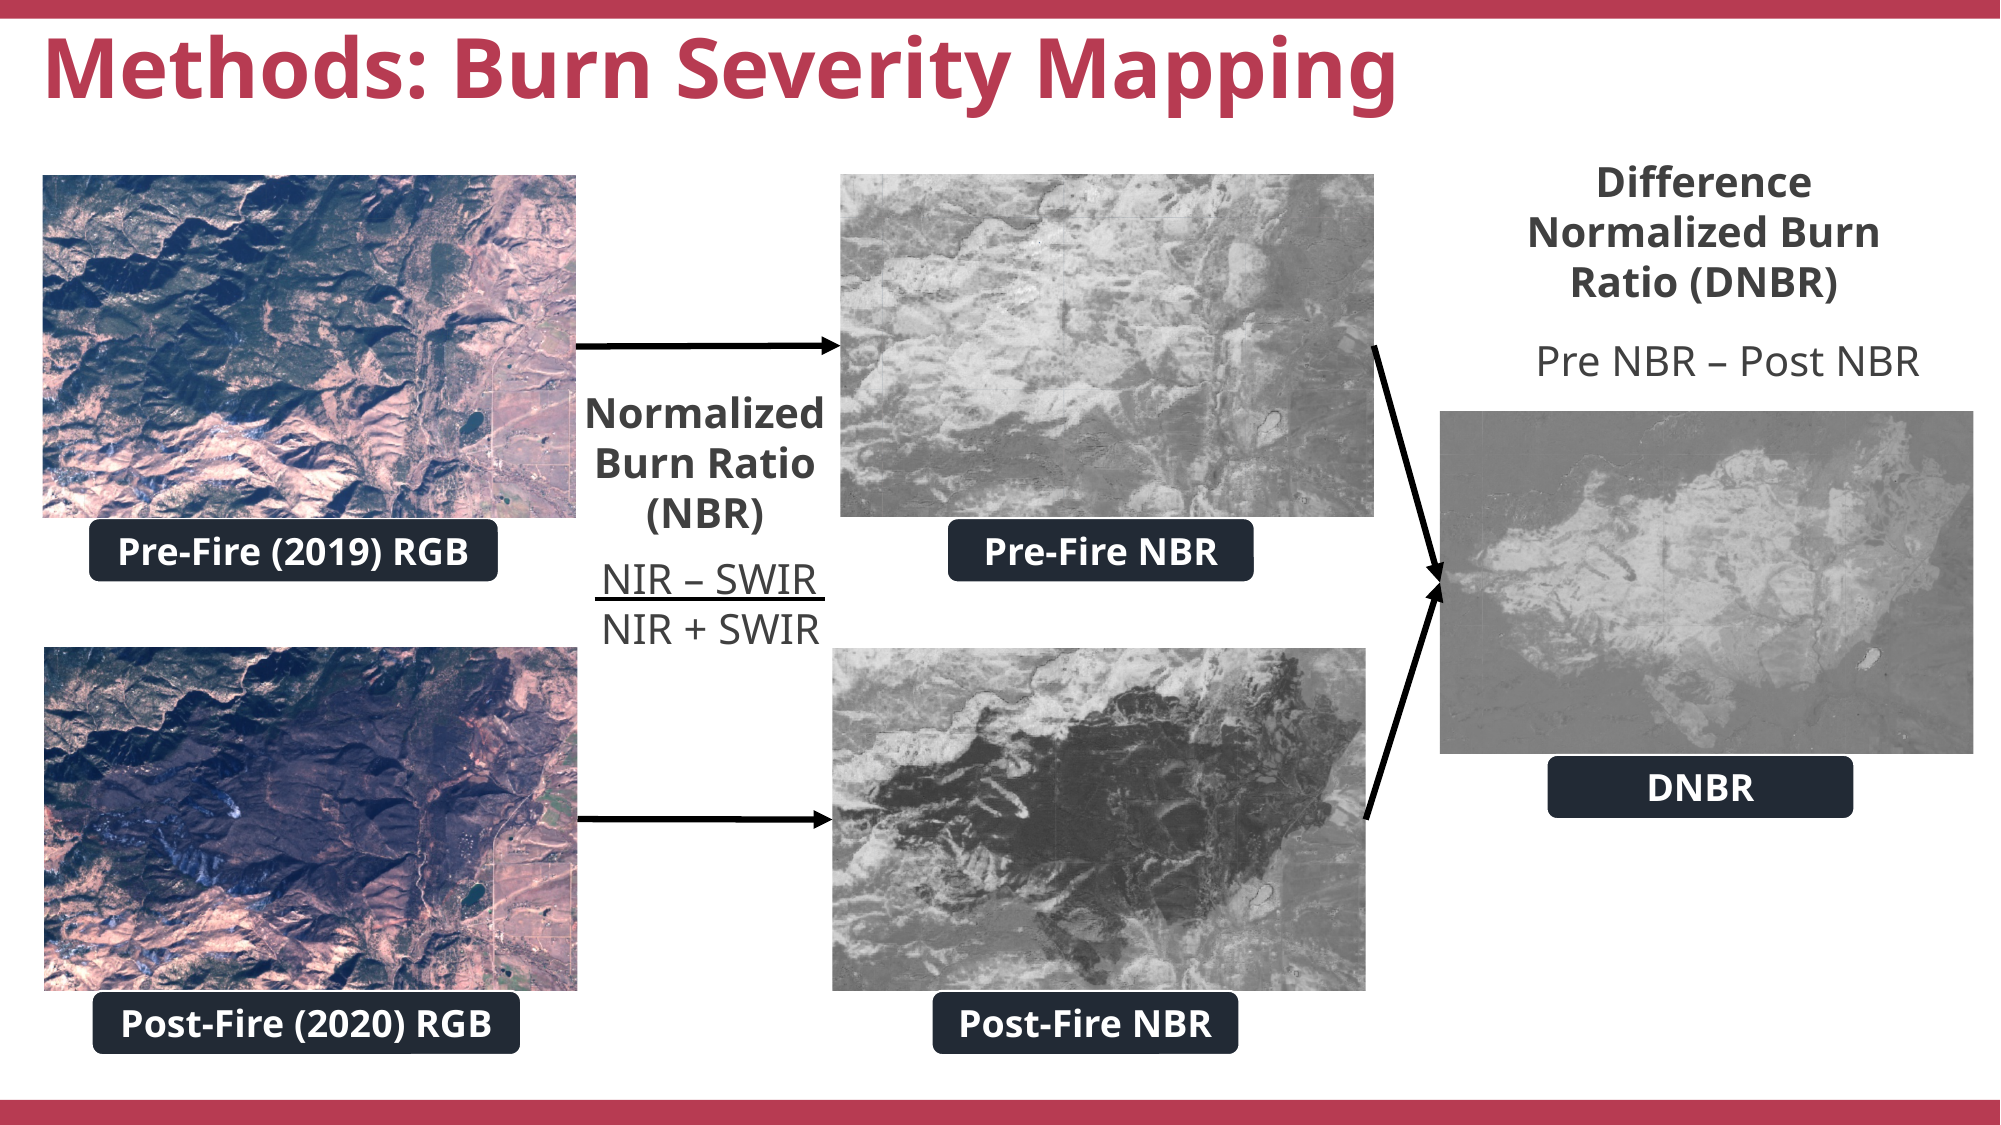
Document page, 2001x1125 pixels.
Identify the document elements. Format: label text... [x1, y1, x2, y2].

picture [1440, 411, 1974, 754]
text_box Post-Fire (2020) RGB [91, 991, 522, 1056]
text_box DNBR [1546, 754, 1855, 820]
picture [42, 175, 576, 518]
text_box Normalized Burn Ratio (NBR) [538, 379, 872, 544]
text_box Methods: Burn Severity Mapping [25, 0, 2000, 143]
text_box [1373, 345, 1440, 582]
picture [832, 648, 1366, 991]
text_box Post-Fire NBR [931, 991, 1240, 1056]
text_box Pre NBR – Post NBR [1520, 327, 1974, 411]
text_box Pre-Fire NBR [946, 518, 1255, 583]
text_box Pre-Fire (2019) RGB [88, 518, 499, 583]
picture [44, 647, 578, 991]
picture [840, 174, 1374, 518]
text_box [1365, 582, 1440, 820]
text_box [586, 545, 851, 707]
text_box Difference Normalized Burn Ratio (DNBR) [1486, 148, 1922, 314]
